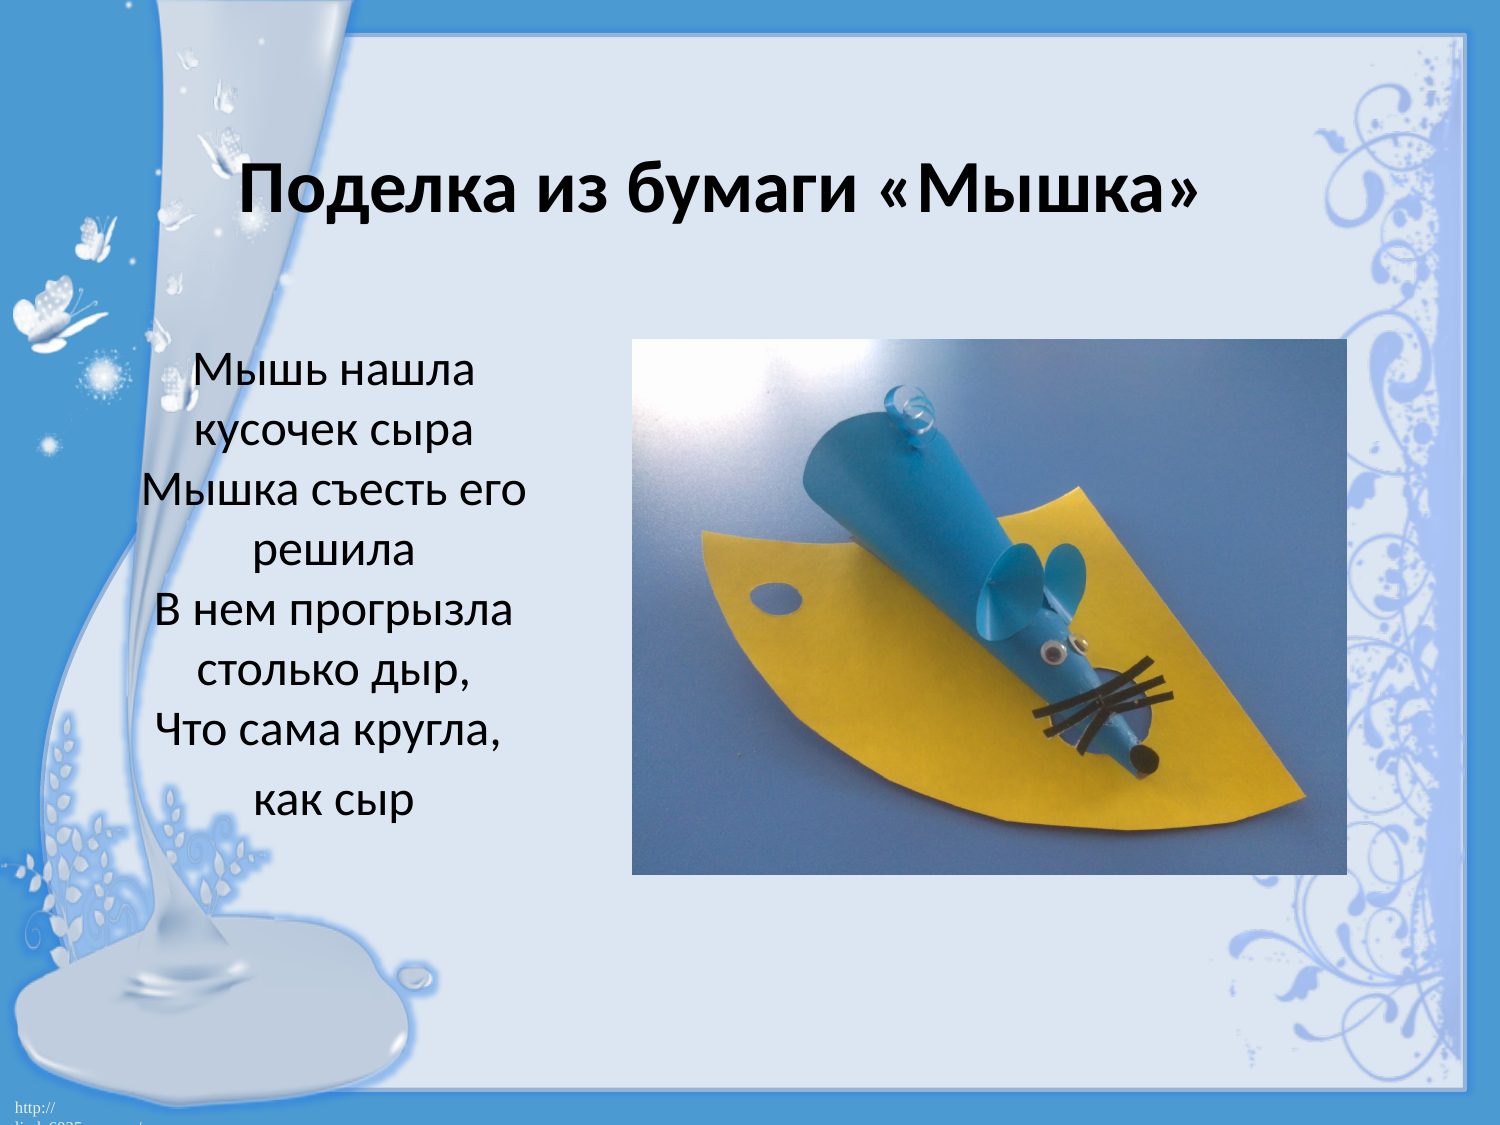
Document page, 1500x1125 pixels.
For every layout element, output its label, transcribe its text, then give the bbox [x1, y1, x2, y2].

title Поделка из бумаги «Мышка» [75, 44, 1372, 236]
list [632, 339, 1347, 876]
list Мышь нашла кусочек сыра Мышка съесть его решила В нем прогрызла столько дыр, Что сама кругла, как сыр [93, 328, 575, 961]
